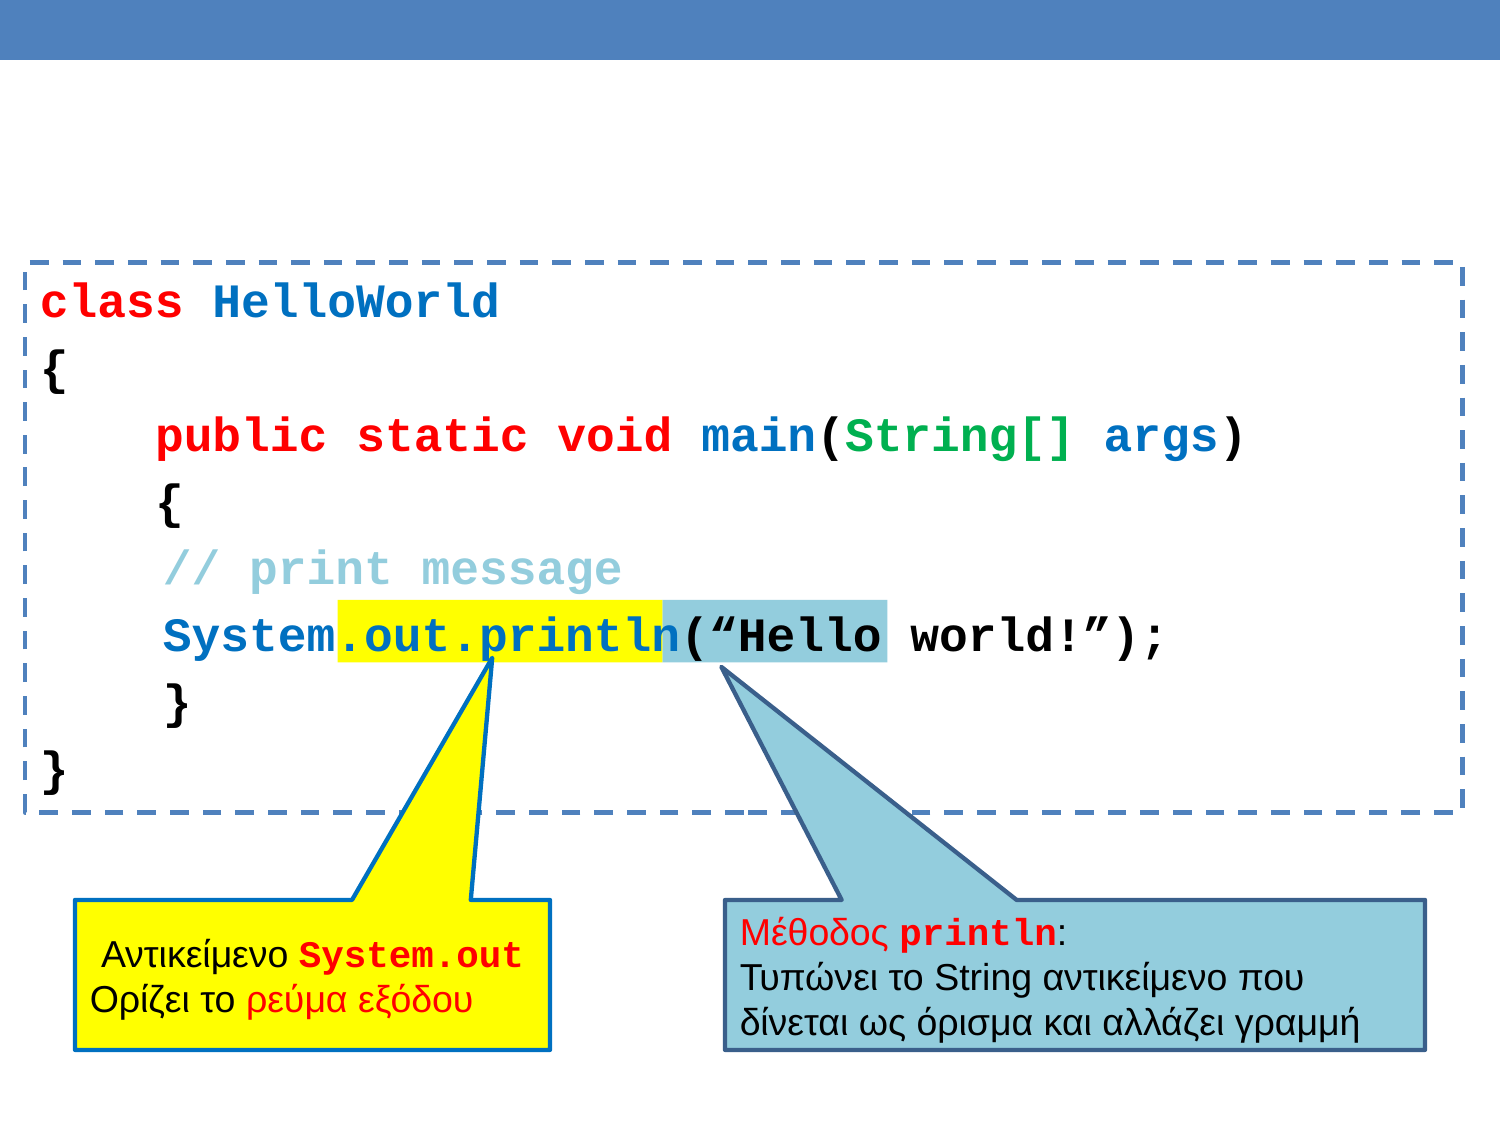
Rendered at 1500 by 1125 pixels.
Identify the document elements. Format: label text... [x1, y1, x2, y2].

list class HelloWorld { public static void main(String[] args) { // print message System.out.println(“Hello world!”); } } [24, 262, 1463, 813]
text_box Αντικείμενο System.out Ορίζει το ρεύμα εξόδου [72, 655, 553, 1053]
text_box Μέθοδος println: Τυπώνει το String αντικείμενο που δίνεται ως όρισμα και αλλάζει γραμμή [719, 665, 1428, 1053]
